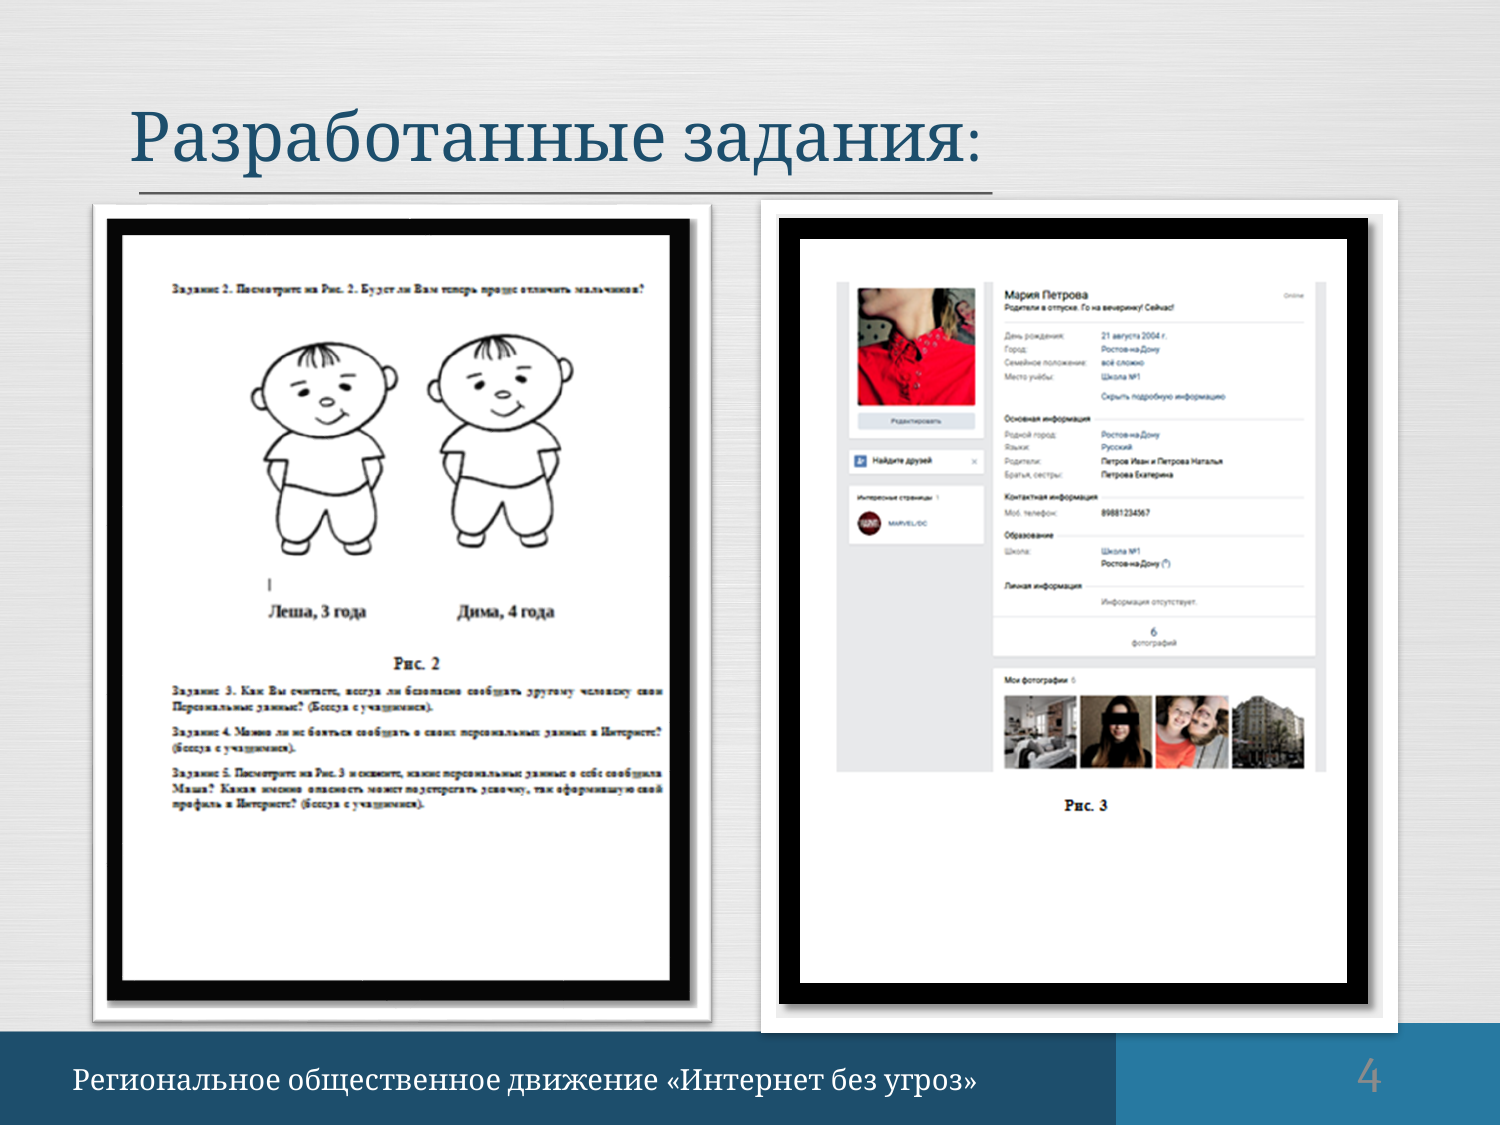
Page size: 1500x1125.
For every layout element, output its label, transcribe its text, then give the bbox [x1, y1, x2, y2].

picture [0, 0, 1500, 1125]
slide_number 4 [1059, 1042, 1397, 1103]
text_box Региональное общественное движение «Интернет без угроз» [57, 1053, 993, 1104]
text_box Разработанные задания: [114, 30, 1409, 248]
